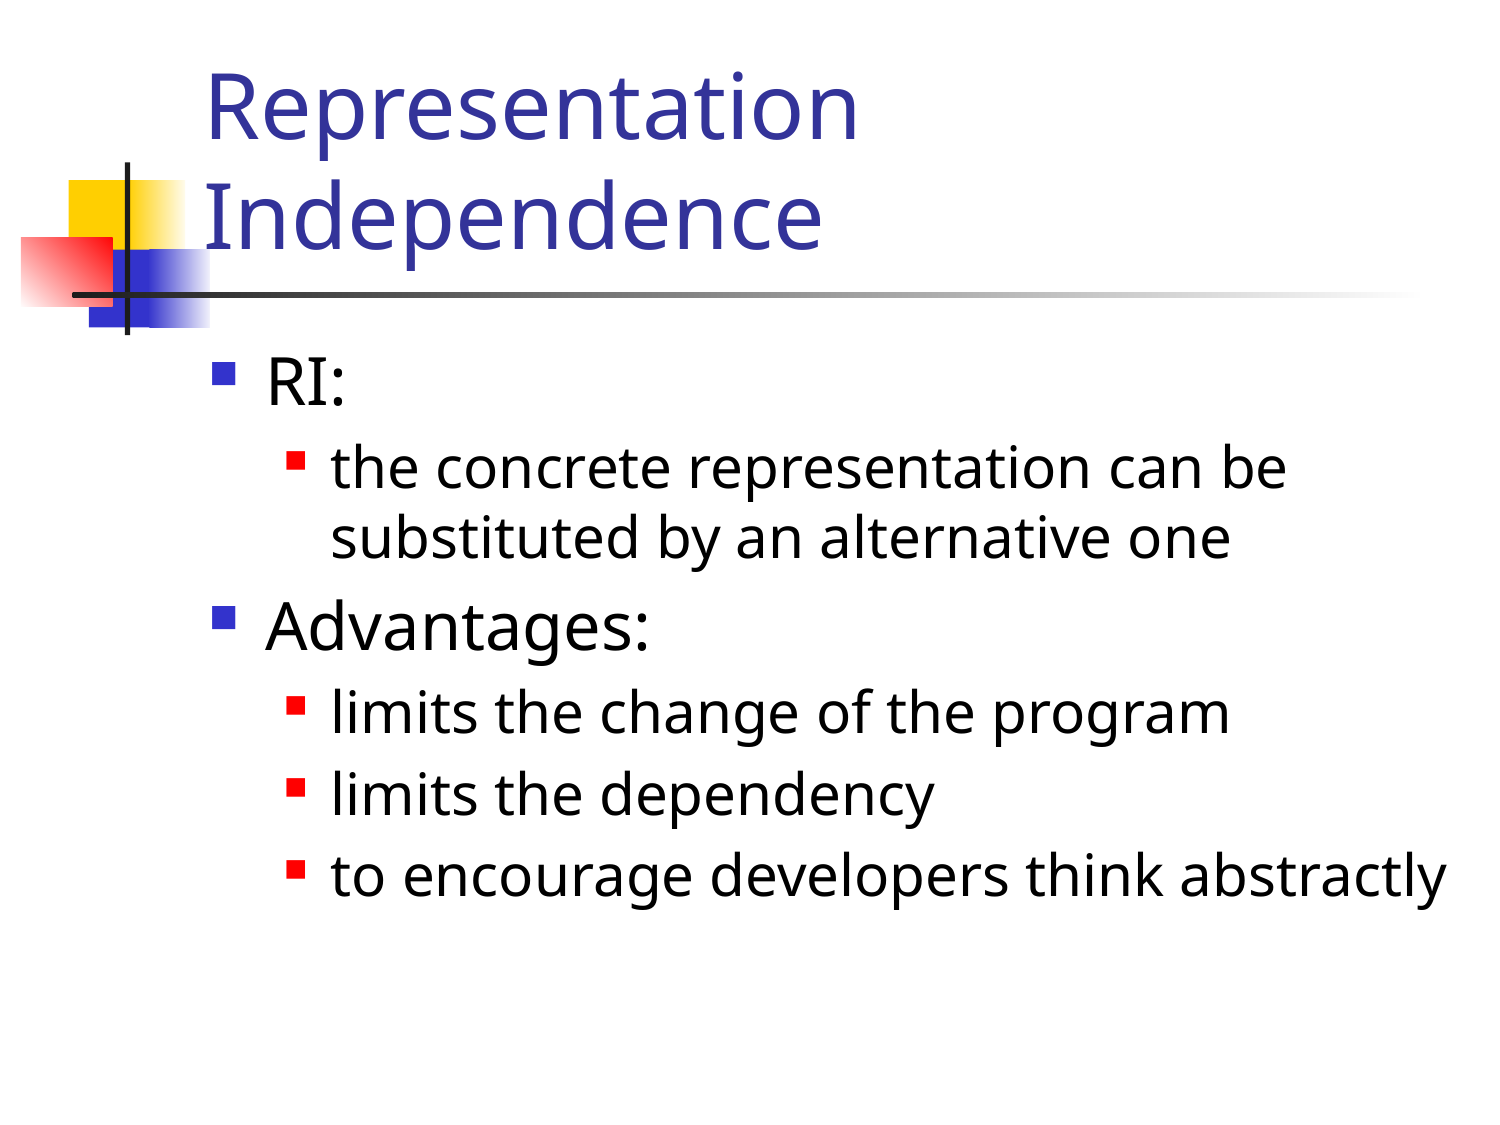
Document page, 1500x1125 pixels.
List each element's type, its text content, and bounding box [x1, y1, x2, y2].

title Representation Independence [188, 35, 1468, 275]
list RI: the concrete representation can be substituted by an alternative one Advantages: limits the change of the program limits the dependency to encourage developers think abstractly [193, 331, 1469, 1006]
